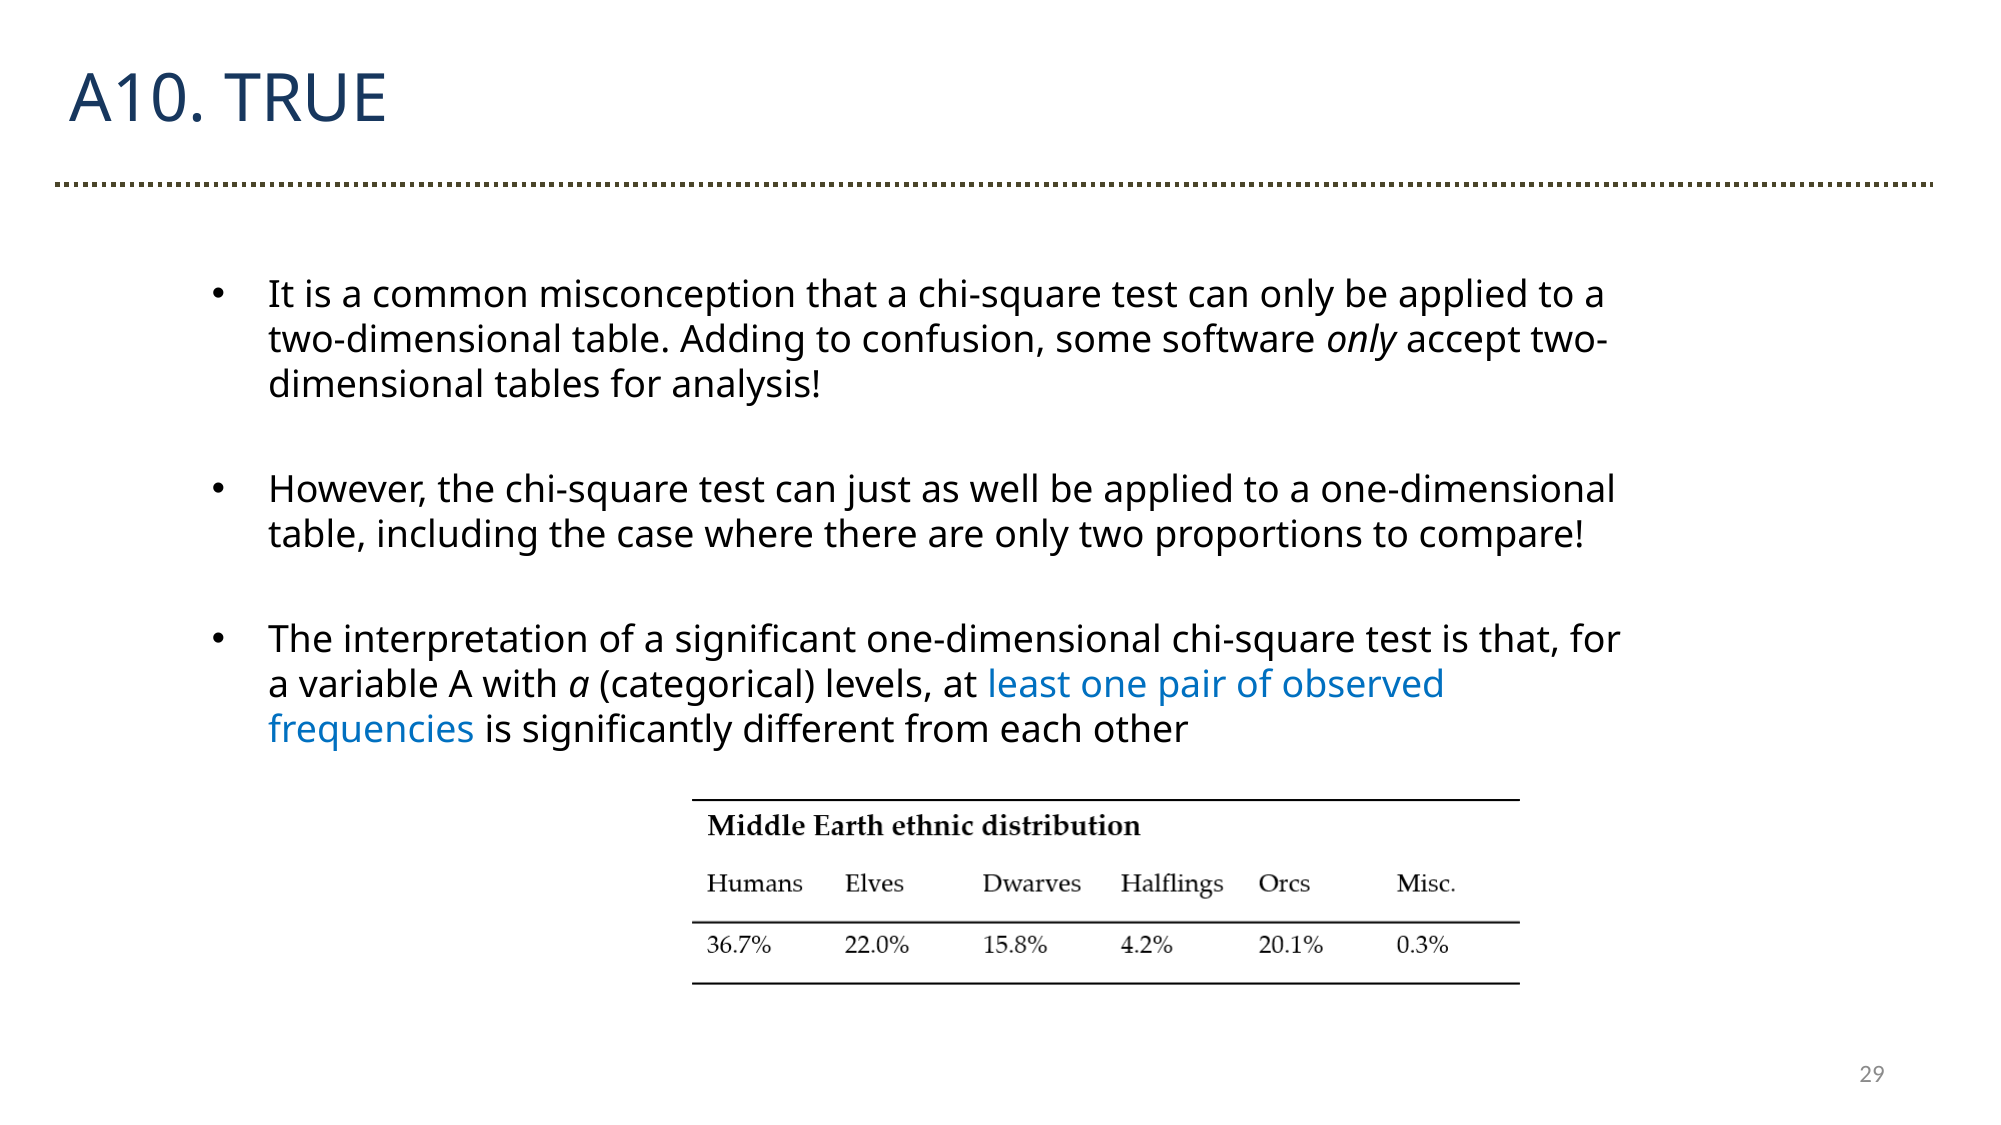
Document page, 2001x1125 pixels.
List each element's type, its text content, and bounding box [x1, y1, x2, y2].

list It is a common misconception that a chi-square test can only be applied to a two-dimensional table. Adding to confusion, some software only accept two-dimensional tables for analysis! However, the chi-square test can just as well be applied to a one-dimensional table, including the case where there are only two proportions to compare! The interpretation of a significant one-dimensional chi-square test is that, for a variable A with a (categorical) levels, at least one pair of observed frequencies is significantly different from each other [196, 262, 1662, 1071]
text_box A10. TRUE [55, 47, 1804, 143]
picture [692, 798, 1522, 985]
slide_number 29 [1433, 1042, 1900, 1103]
